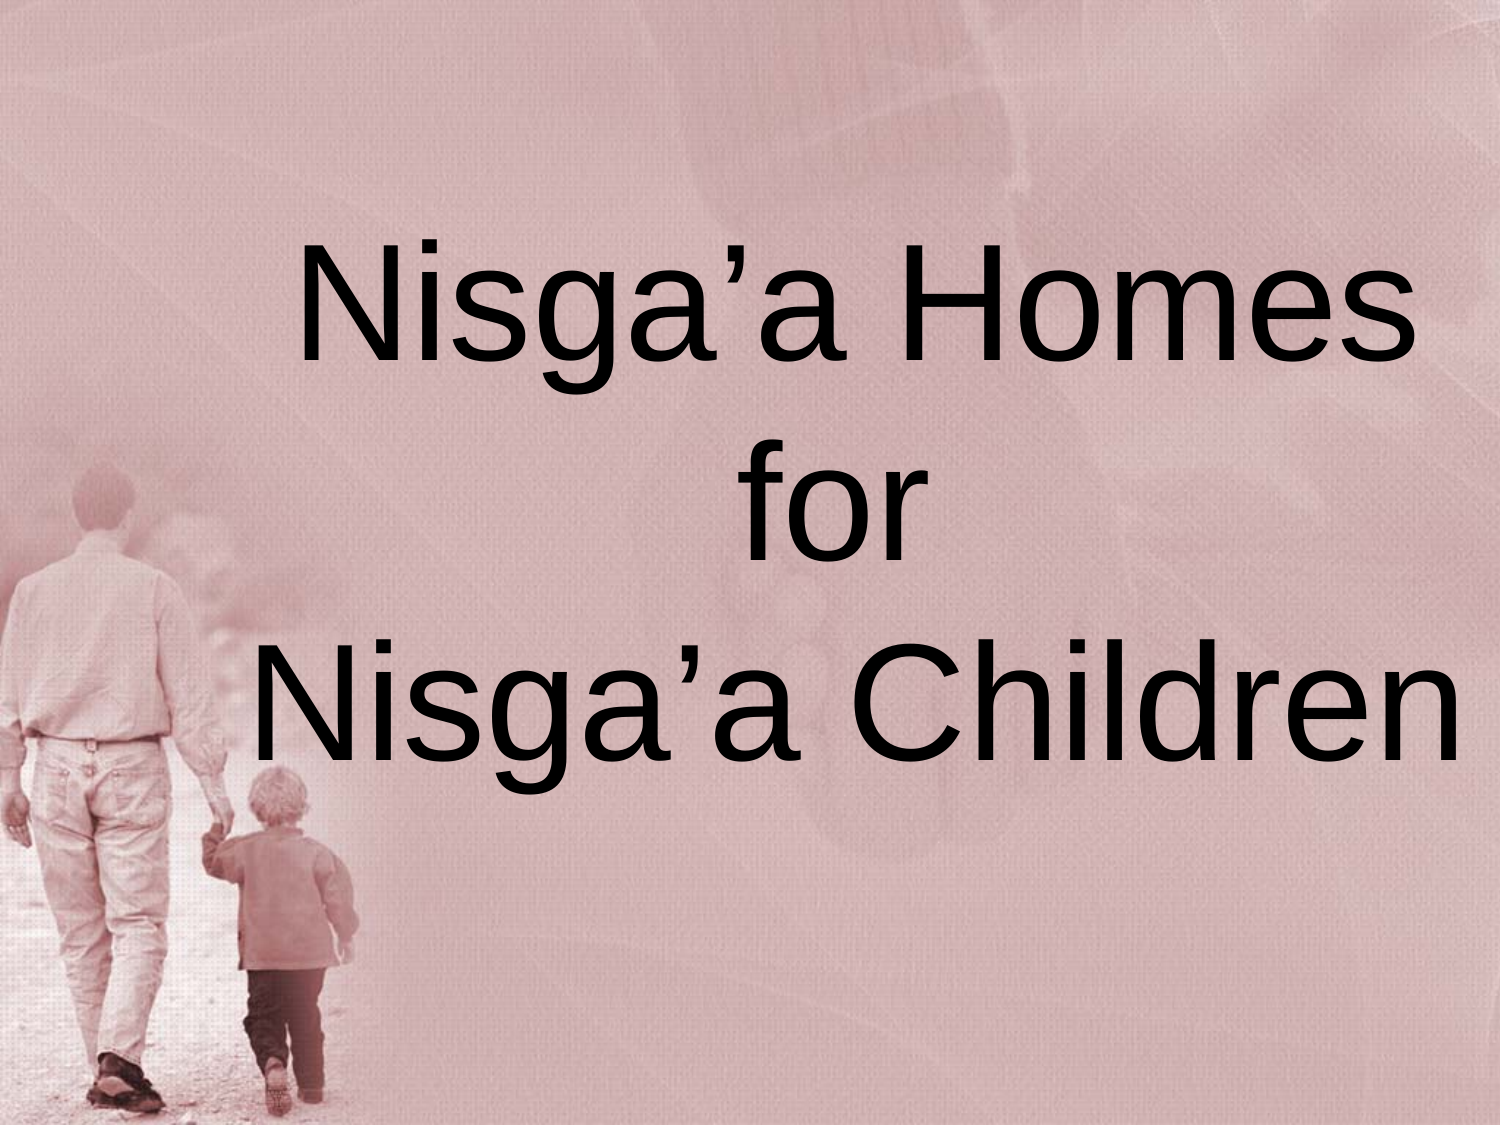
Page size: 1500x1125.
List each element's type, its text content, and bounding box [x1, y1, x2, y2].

title Nisga’a Homes for Nisga’a Children [224, 44, 1489, 944]
picture [0, 0, 1500, 1125]
